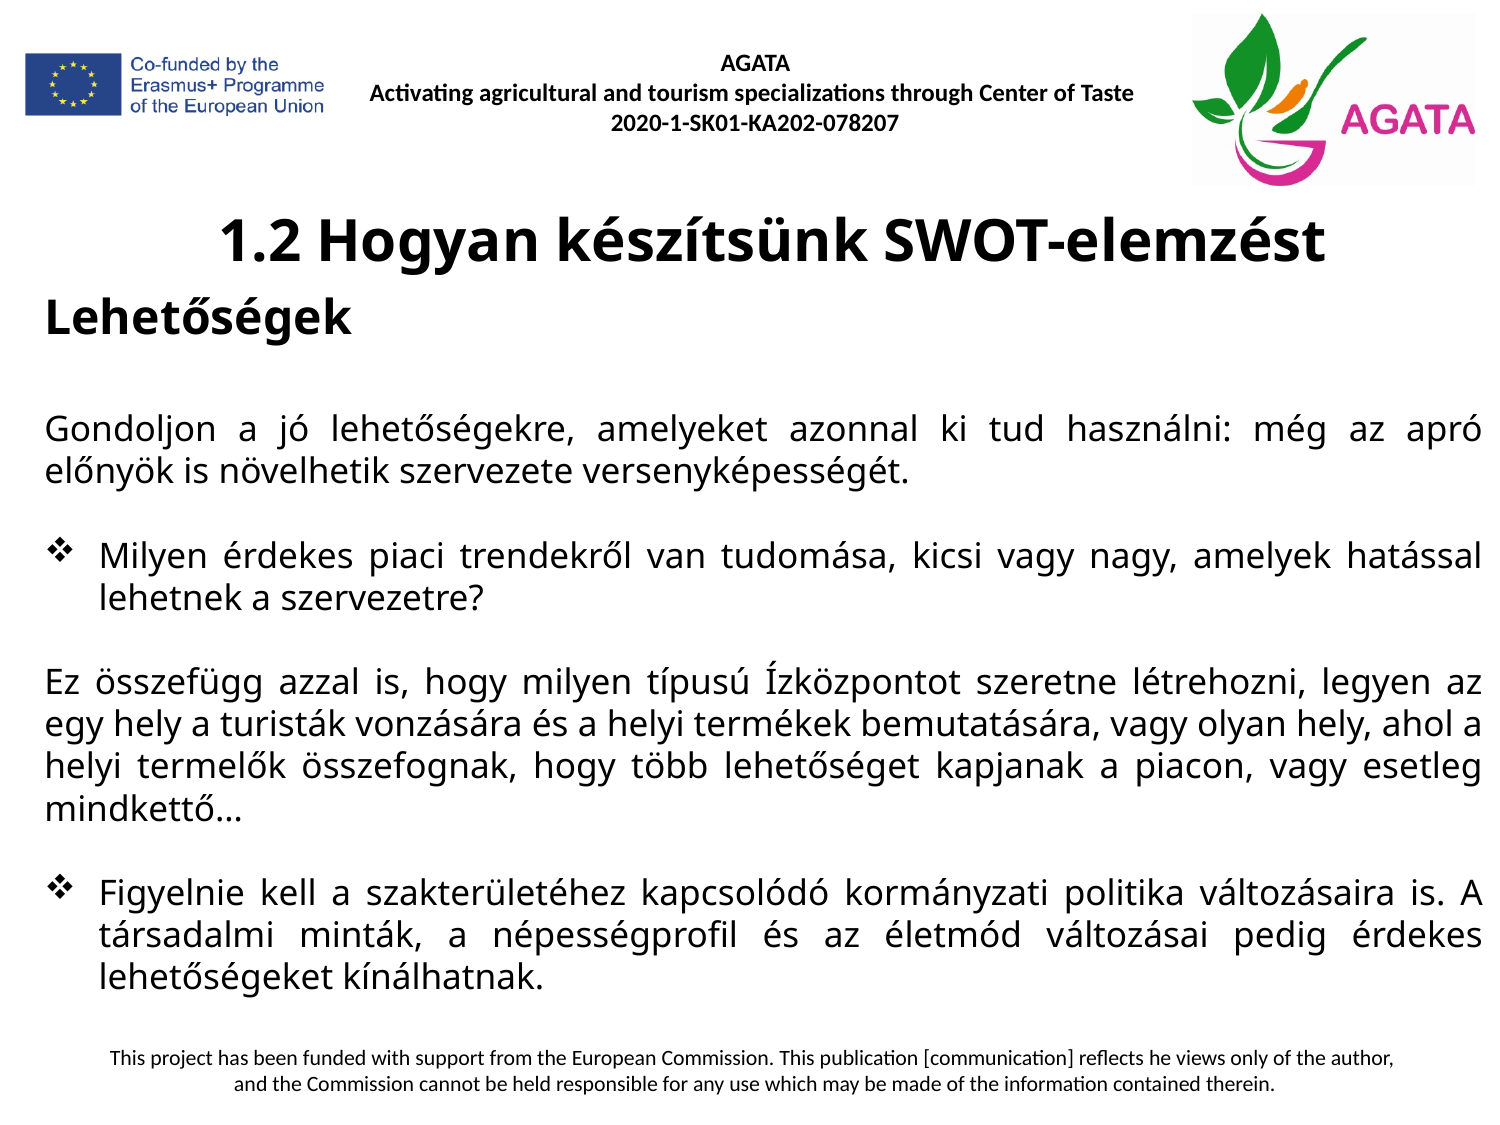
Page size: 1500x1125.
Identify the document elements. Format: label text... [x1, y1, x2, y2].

list Lehetőségek Gondoljon a jó lehetőségekre, amelyeket azonnal ki tud használni: még az apró előnyök is növelhetik szervezete versenyképességét. Milyen érdekes piaci trendekről van tudomása, kicsi vagy nagy, amelyek hatással lehetnek a szervezetre? Ez összefügg azzal is, hogy milyen típusú Ízközpontot szeretne létrehozni, legyen az egy hely a turisták vonzására és a helyi termékek bemutatására, vagy olyan hely, ahol a helyi termelők összefognak, hogy több lehetőséget kapjanak a piacon, vagy esetleg mindkettő… Figyelnie kell a szakterületéhez kapcsolódó kormányzati politika változásaira is. A társadalmi minták, a népességprofil és az életmód változásai pedig érdekes lehetőségeket kínálhatnak. [29, 278, 1500, 1012]
picture [1192, 13, 1475, 186]
title 1.2 Hogyan készítsünk SWOT-elemzést [75, 219, 1471, 278]
picture [25, 53, 333, 120]
